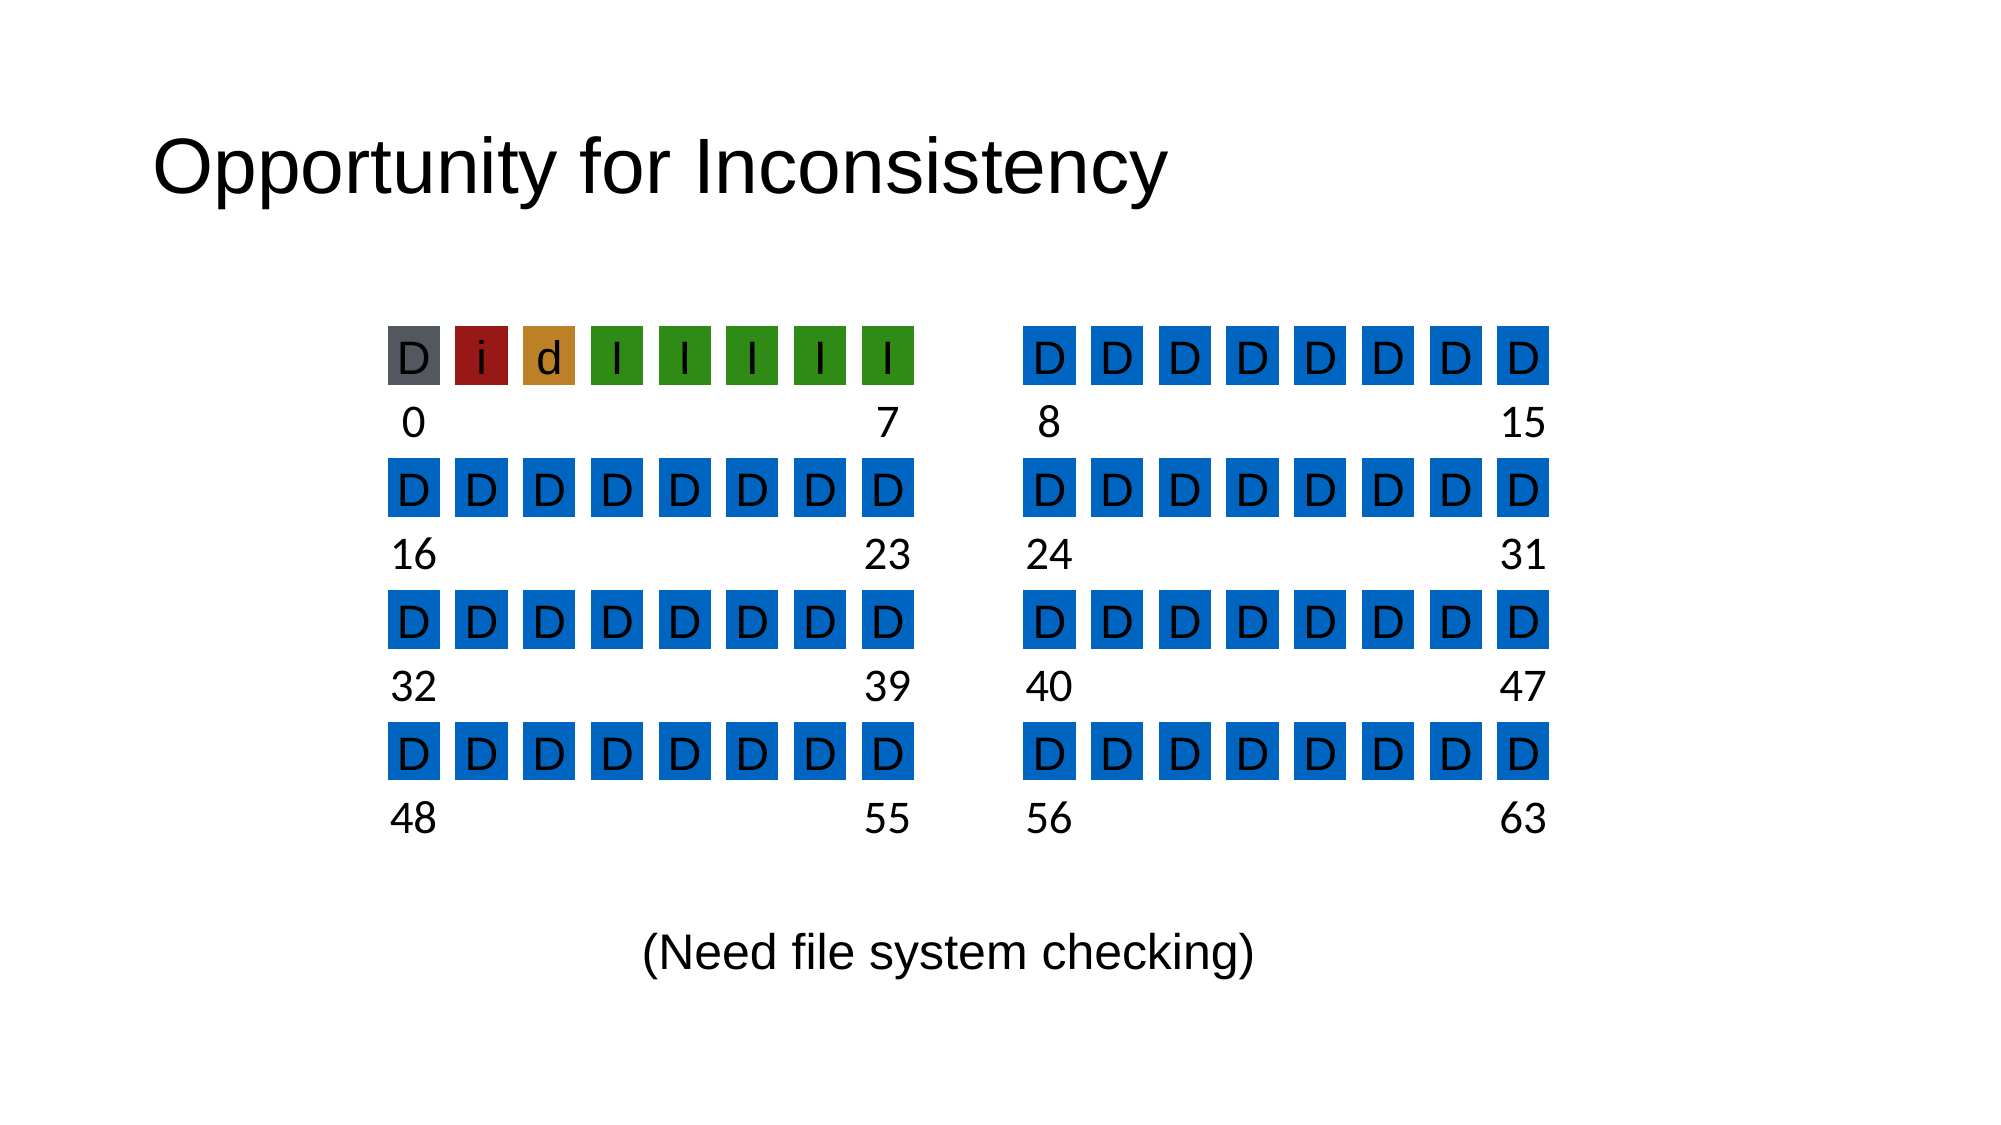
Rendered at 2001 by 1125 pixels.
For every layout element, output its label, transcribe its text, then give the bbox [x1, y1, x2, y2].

title Opportunity for Inconsistency [137, 59, 1863, 278]
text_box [383, 323, 1553, 849]
text_box (Need file system checking) [452, 912, 1445, 987]
